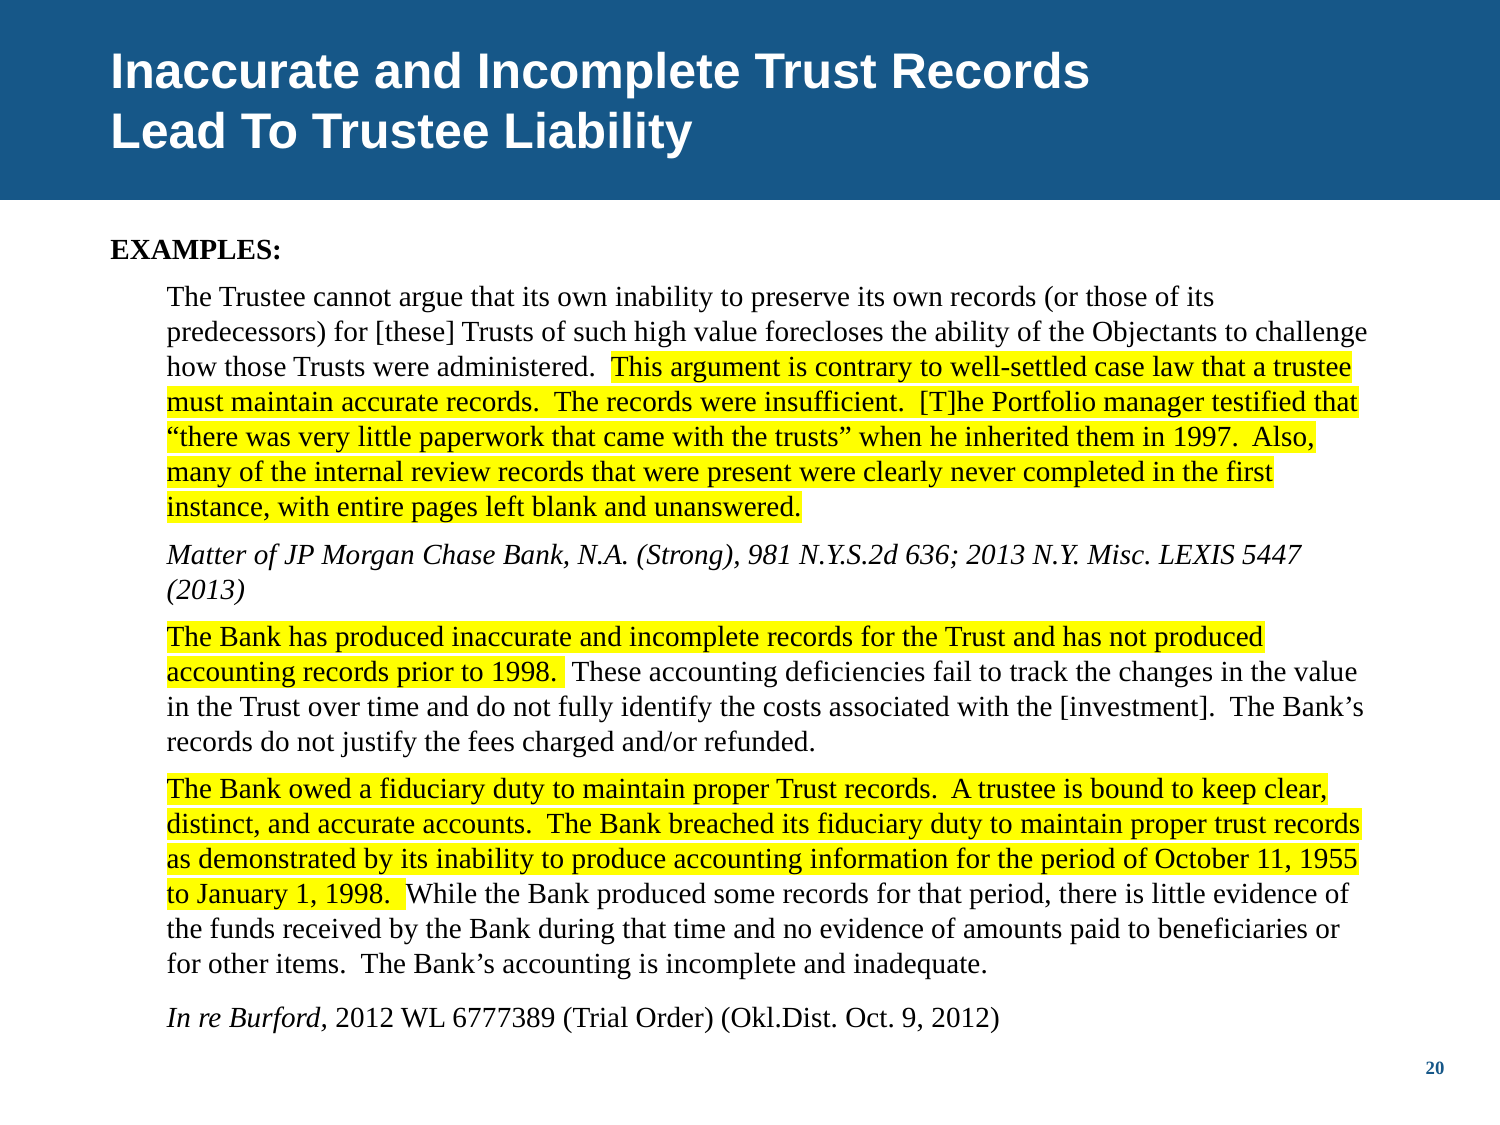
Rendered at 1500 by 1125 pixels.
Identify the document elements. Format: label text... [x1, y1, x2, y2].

title Inaccurate and Incomplete Trust Records Lead To Trustee Liability [95, 0, 1388, 198]
list EXAMPLES: The Trustee cannot argue that its own inability to preserve its own records (or those of its predecessors) for [these] Trusts of such high value forecloses the ability of the Objectants to challenge how those Trusts were administered. This argument is contrary to well-settled case law that a trustee must maintain accurate records. The records were insufficient. [T]he Portfolio manager testified that “there was very little paperwork that came with the trusts” when he inherited them in 1997. Also, many of the internal review records that were present were clearly never completed in the first instance, with entire pages left blank and unanswered. Matter of JP Morgan Chase Bank, N.A. (Strong), 981 N.Y.S.2d 636; 2013 N.Y. Misc. LEXIS 5447 (2013) The Bank has produced inaccurate and incomplete records for the Trust and has not produced accounting records prior to 1998. These accounting deficiencies fail to track the changes in the value in the Trust over time and do not fully identify the costs associated with the [investment]. The Bank’s records do not justify the fees charged and/or refunded. The Bank owed a fiduciary duty to maintain proper Trust records. A trustee is bound to keep clear, distinct, and accurate accounts. The Bank breached its fiduciary duty to maintain proper trust records as demonstrated by its inability to produce accounting information for the period of October 11, 1955 to January 1, 1998. While the Bank produced some records for that period, there is little evidence of the funds received by the Bank during that time and no evidence of amounts paid to beneficiaries or for other items. The Bank’s accounting is incomplete and inadequate. In re Burford, 2012 WL 6777389 (Trial Order) (Okl.Dist. Oct. 9, 2012) [95, 222, 1388, 1050]
